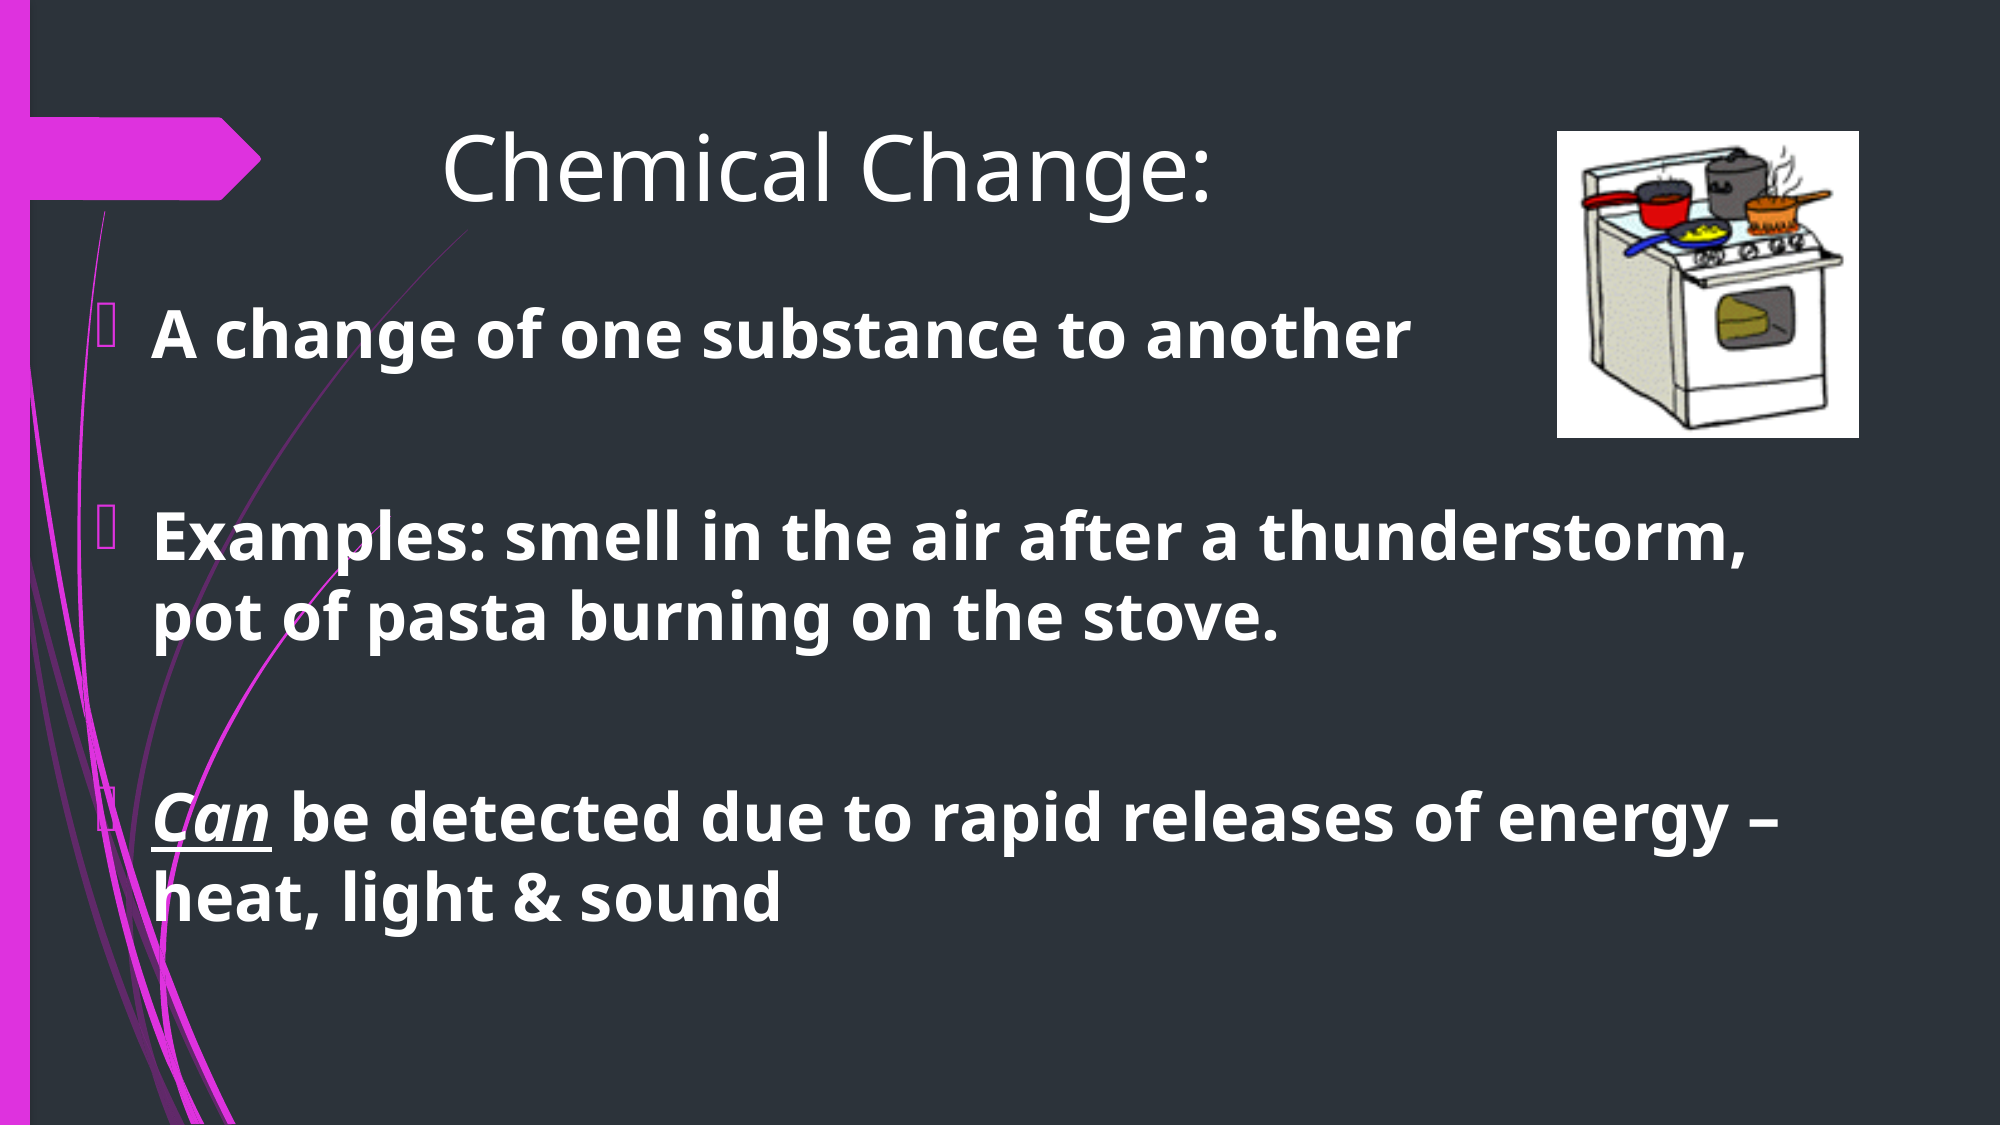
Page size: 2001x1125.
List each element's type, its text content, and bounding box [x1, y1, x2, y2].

list A change of one substance to another Examples: smell in the air after a thunderstorm, pot of pasta burning on the stove. Can be detected due to rapid releases of energy – heat, light & sound [80, 284, 1859, 992]
title Chemical Change: [425, 102, 1888, 313]
picture [1557, 131, 1859, 438]
